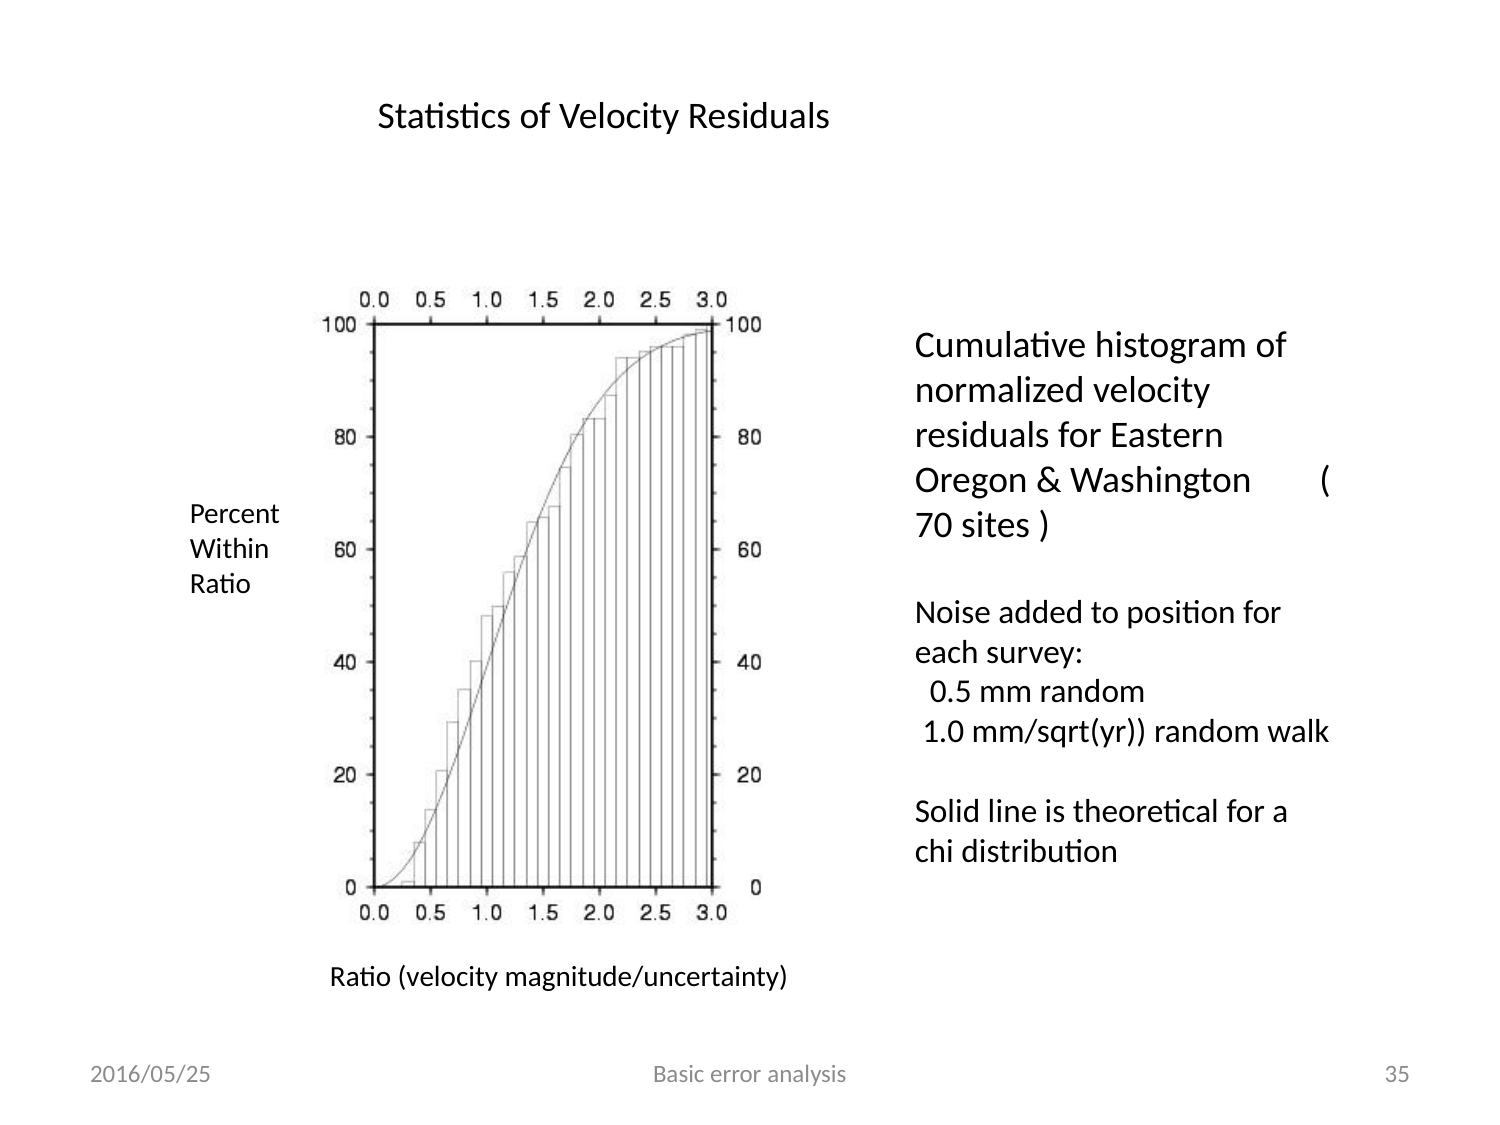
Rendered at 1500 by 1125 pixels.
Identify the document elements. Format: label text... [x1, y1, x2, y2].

slide_number 35 [1074, 1042, 1425, 1103]
text_box Ratio (velocity magnitude/uncertainty) [315, 949, 804, 1000]
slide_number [75, 1042, 425, 1103]
footer Basic error analysis [512, 1042, 988, 1103]
text_box Statistics of Velocity Residuals [362, 83, 846, 144]
text_box Percent Within Ratio [174, 487, 306, 608]
text_box Cumulative histogram of normalized velocity residuals for Eastern Oregon & Washington ( 70 sites ) Noise added to position for each survey: 0.5 mm random 1.0 mm/sqrt(yr)) random walk Solid line is theoretical for a chi distribution [899, 312, 1350, 877]
picture [312, 262, 776, 938]
